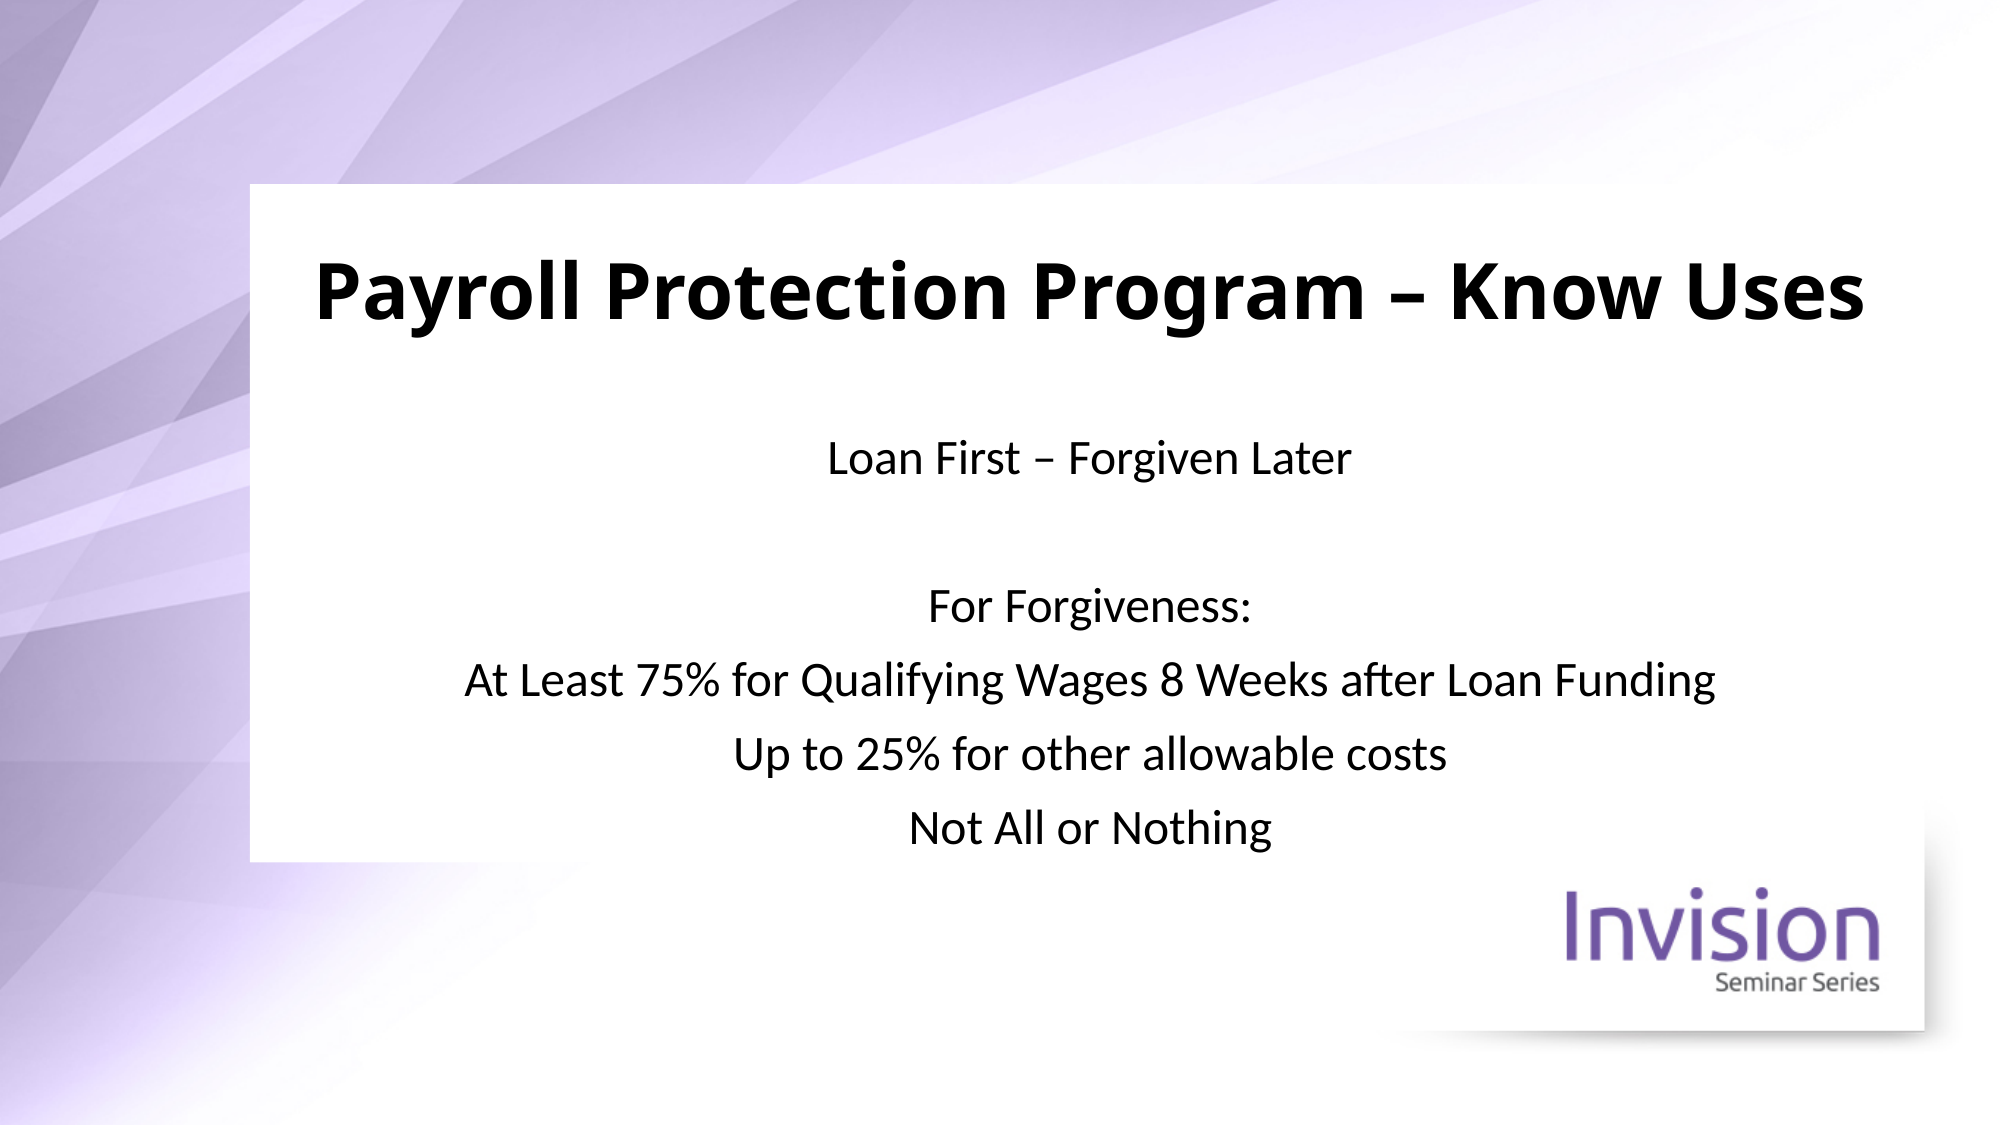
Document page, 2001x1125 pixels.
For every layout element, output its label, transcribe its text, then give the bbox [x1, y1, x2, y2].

title Payroll Protection Program – Know Uses [249, 184, 1931, 344]
picture [0, 0, 2001, 1125]
subtitle Loan First – Forgiven Later For Forgiveness: At Least 75% for Qualifying Wages 8 Weeks after Loan Funding Up to 25% for other allowable costs Not All or Nothing [249, 344, 1931, 863]
